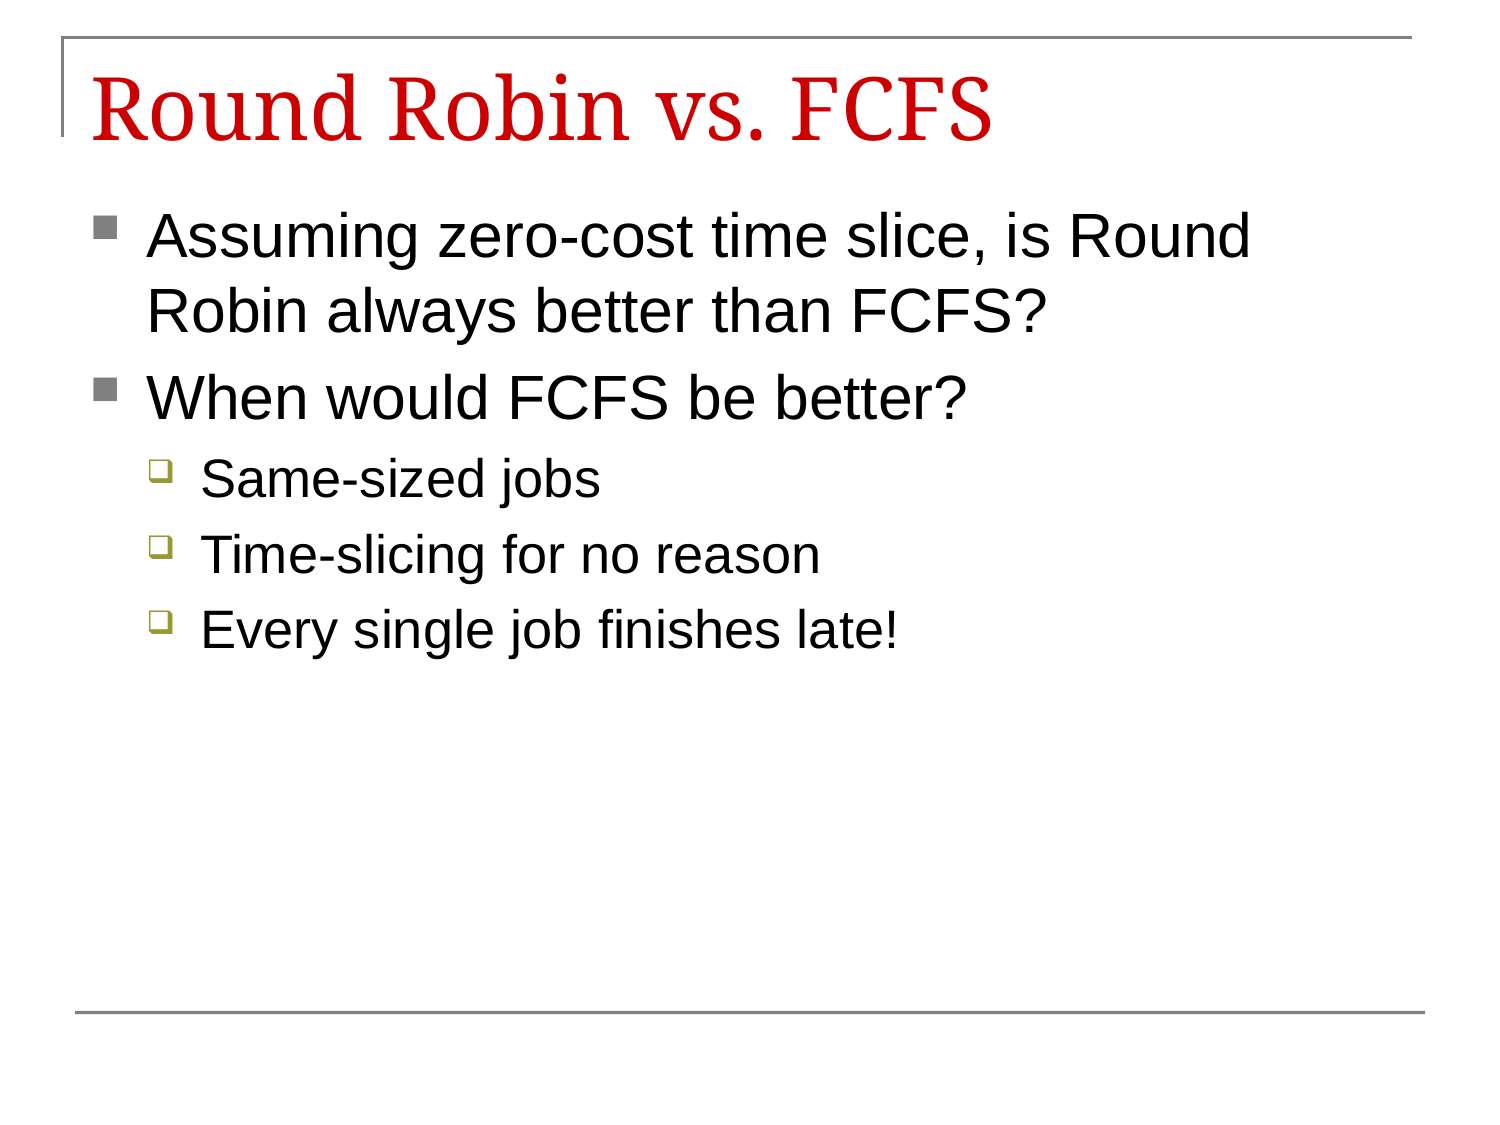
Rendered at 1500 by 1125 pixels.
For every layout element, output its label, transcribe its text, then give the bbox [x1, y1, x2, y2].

list Assuming zero-cost time slice, is Round Robin always better than FCFS? When would FCFS be better? Same-sized jobs Time-slicing for no reason Every single job finishes late! [75, 187, 1425, 1006]
title Round Robin vs. FCFS [75, 45, 1425, 163]
